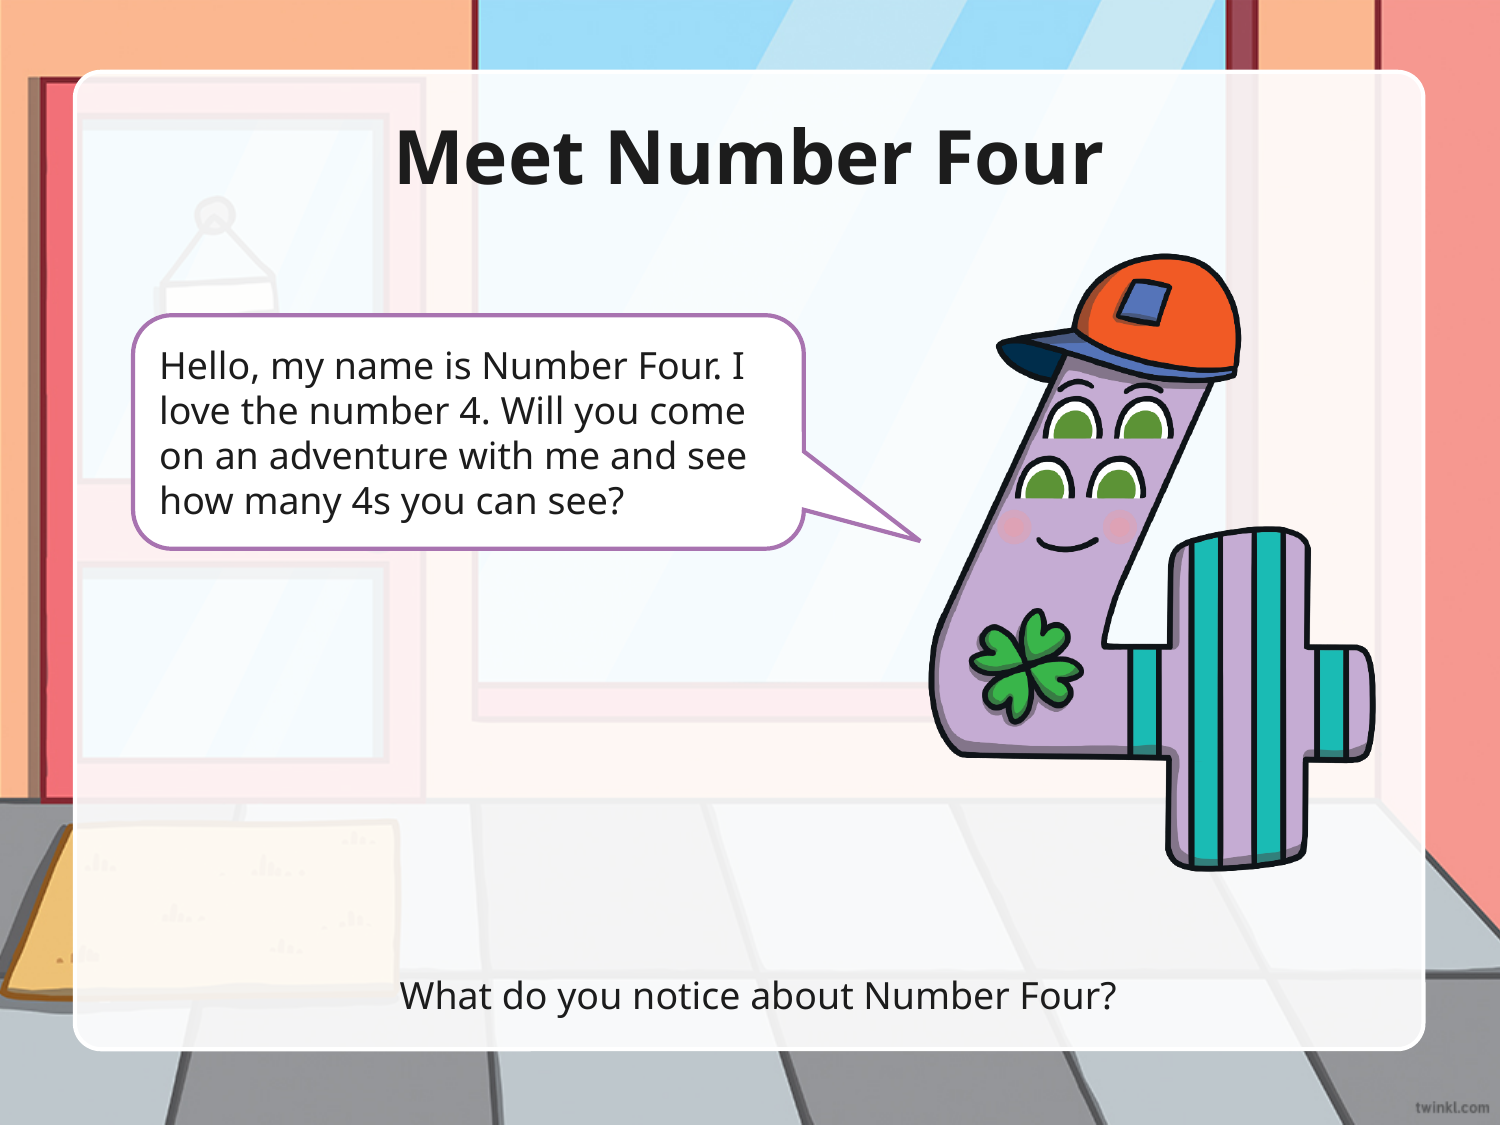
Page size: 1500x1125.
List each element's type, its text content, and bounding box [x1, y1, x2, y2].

text_box What do you notice about Number Four? [123, 971, 1376, 1018]
picture [0, 0, 1500, 1125]
text_box Hello, my name is Number Four. I love the number 4. Will you come on an adventure with me and see how many 4s you can see? [132, 314, 921, 550]
title Meet Number Four [73, 76, 1426, 244]
